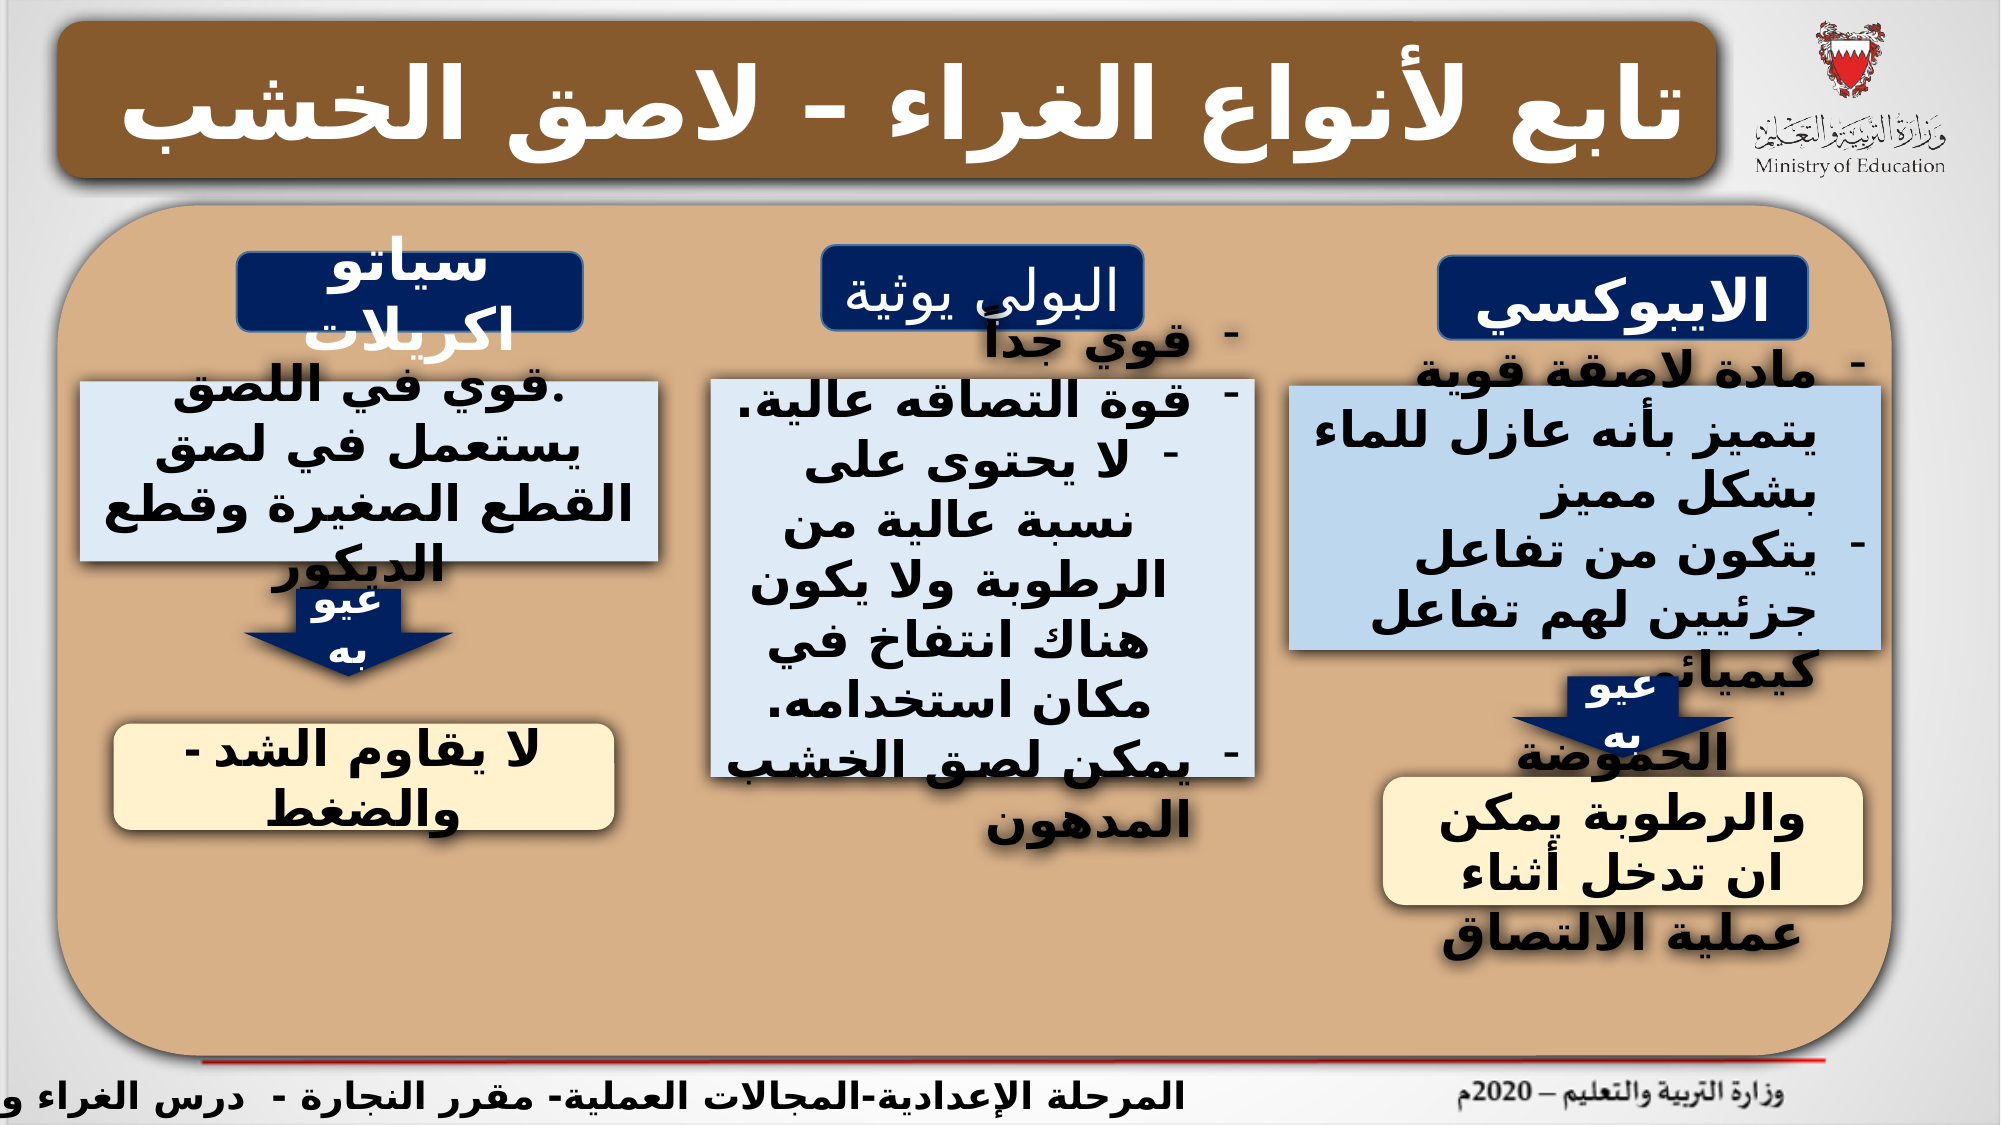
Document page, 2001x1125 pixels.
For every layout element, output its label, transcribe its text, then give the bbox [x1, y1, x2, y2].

text_box الحموضة والرطوبة يمكن ان تدخل أثناء عملية الالتصاق [1381, 775, 1864, 907]
text_box عيوبه [243, 587, 454, 678]
text_box قوي في اللصق. يستعمل في لصق القطع الصغيرة وقطع الديكور [79, 380, 659, 562]
text_box تابع لأنواع الغراء – لاصق الخشب [56, 20, 1717, 179]
text_box [56, 204, 1893, 1057]
text_box المرحلة الإعدادية-المجالات العملية- مقرر النجارة - درس الغراء وورق الصنفرة [0, 1064, 1203, 1125]
picture [0, 0, 2001, 1125]
text_box مادة لاصقة قوية يتميز بأنه عازل للماء بشكل مميز يتكون من تفاعل جزئيين لهم تفاعل كيميائي [1288, 385, 1882, 651]
text_box قوي جداً قوة التصاقه عالية. لا يحتوى على نسبة عالية من الرطوبة ولا يكون هناك انتفاخ في مكان استخدامه. يمكن لصق الخشب المدهون [710, 378, 1256, 778]
text_box سياتو اكريلات [235, 250, 584, 333]
text_box الايبوكسي [1436, 254, 1810, 341]
text_box البولي يوثية [820, 244, 1145, 332]
text_box عيوبه [1511, 675, 1735, 759]
text_box - لا يقاوم الشد والضغط [112, 722, 616, 831]
